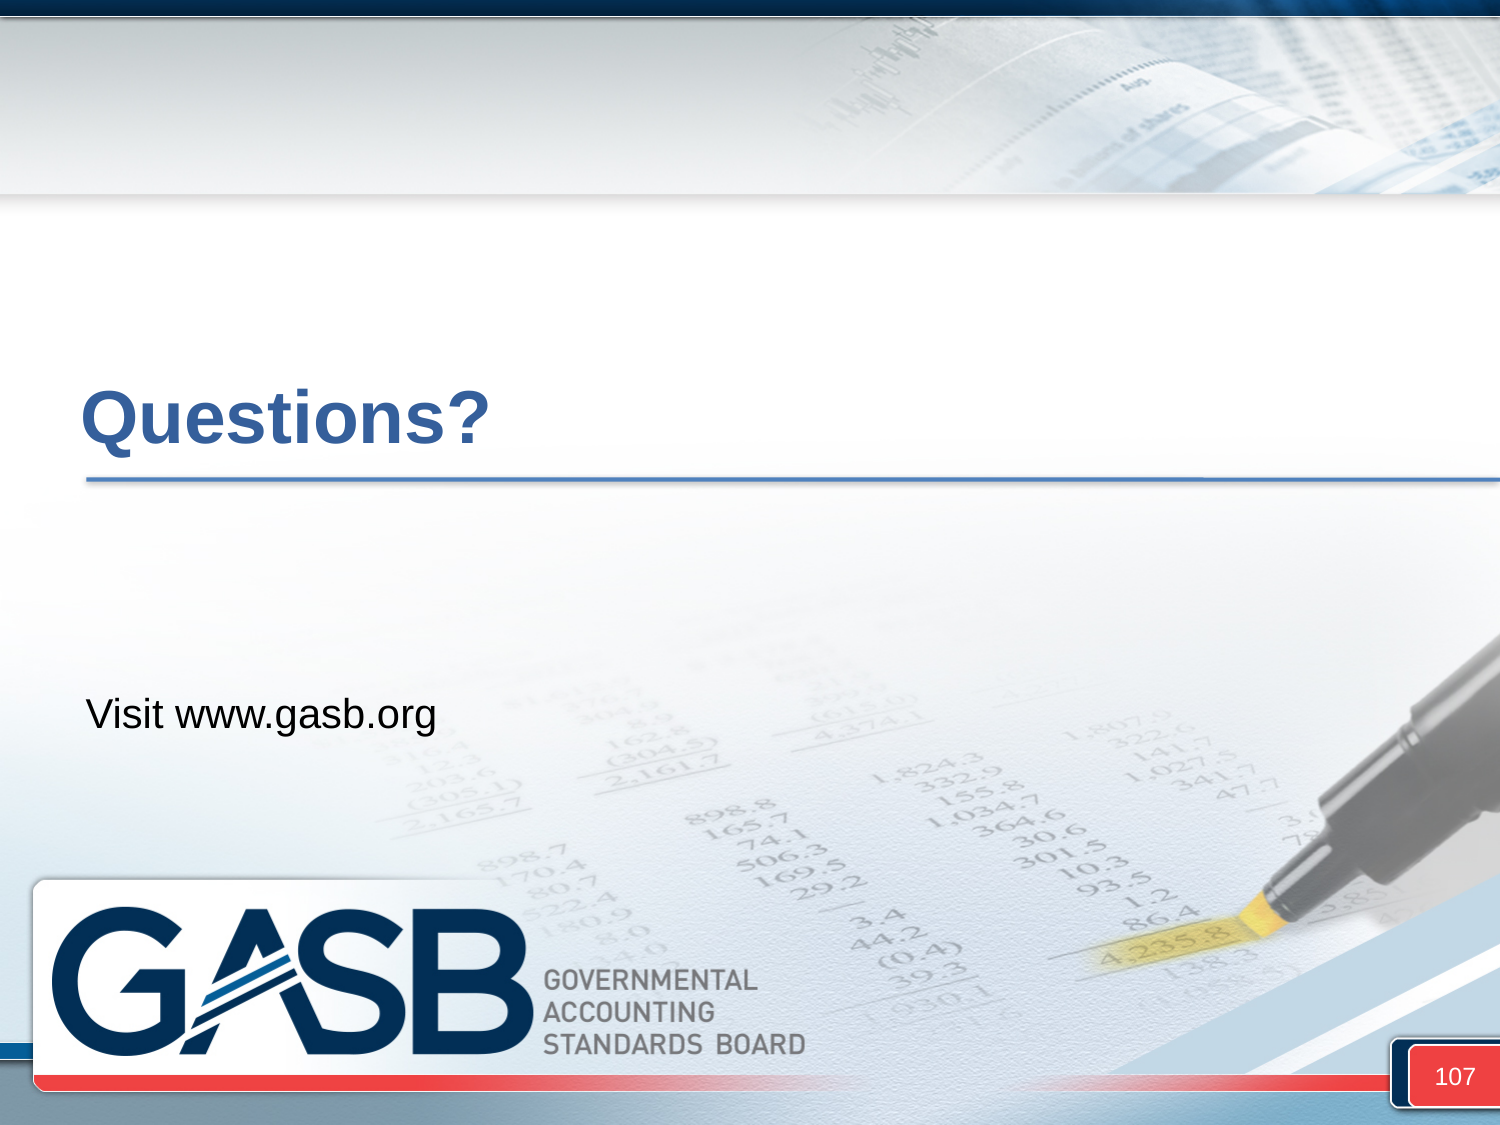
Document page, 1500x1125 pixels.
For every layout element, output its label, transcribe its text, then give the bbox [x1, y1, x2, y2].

slide_number 107 [1411, 1050, 1500, 1100]
title Questions? [64, 217, 1212, 467]
list Visit www.gasb.org [70, 679, 1078, 856]
picture [0, 0, 1500, 1125]
